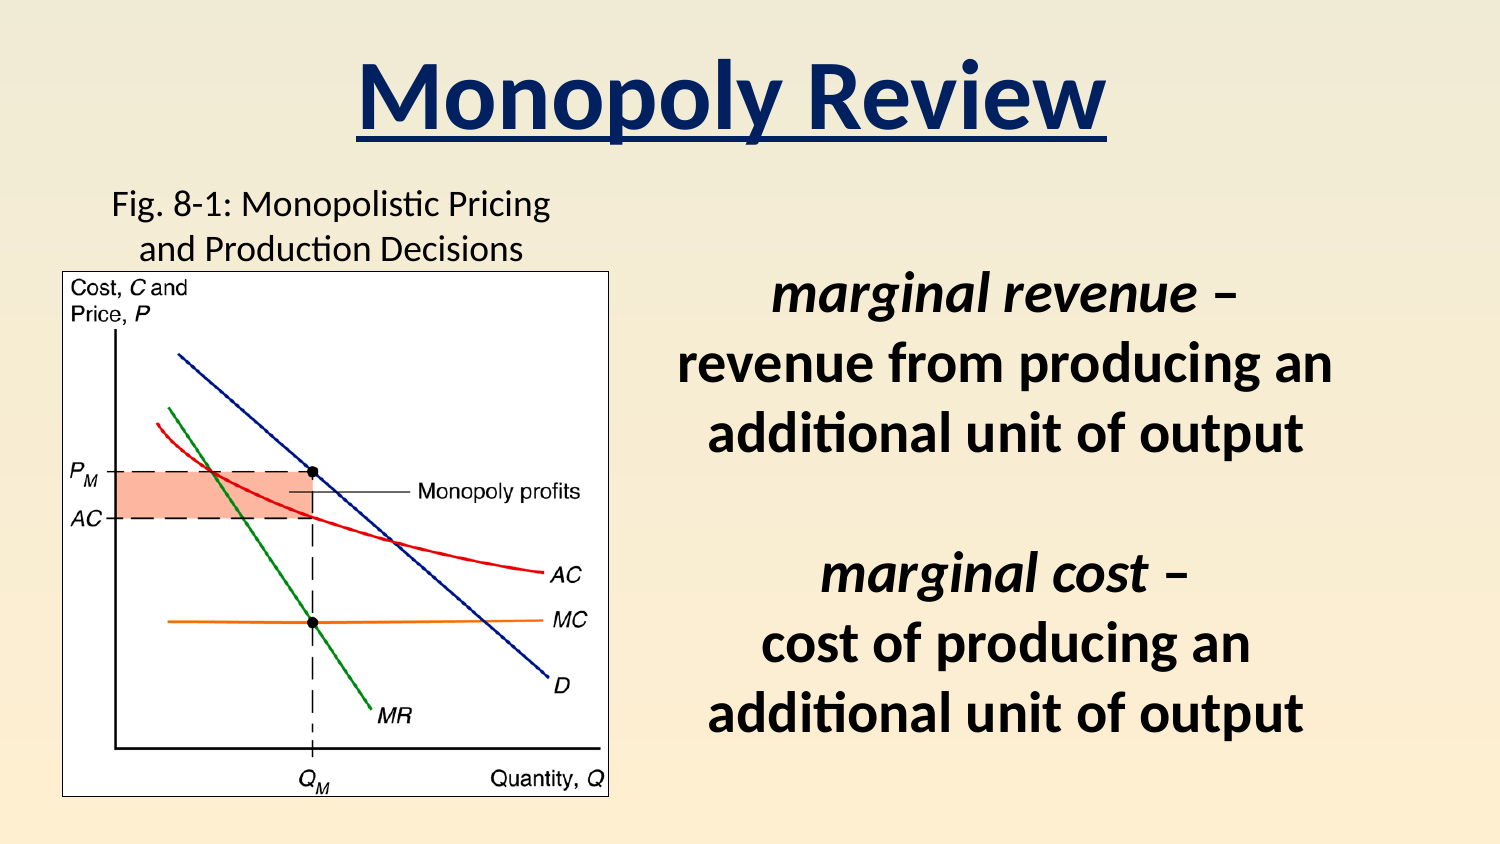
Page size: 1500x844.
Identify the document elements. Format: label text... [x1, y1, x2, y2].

text_box marginal revenue – revenue from producing an additional unit of output marginal cost – cost of producing an additional unit of output [599, 246, 1413, 752]
text_box Fig. 8-1: Monopolistic Pricing and Production Decisions [50, 171, 613, 269]
picture [62, 271, 609, 798]
text_box Monopoly Review [341, 21, 1123, 157]
